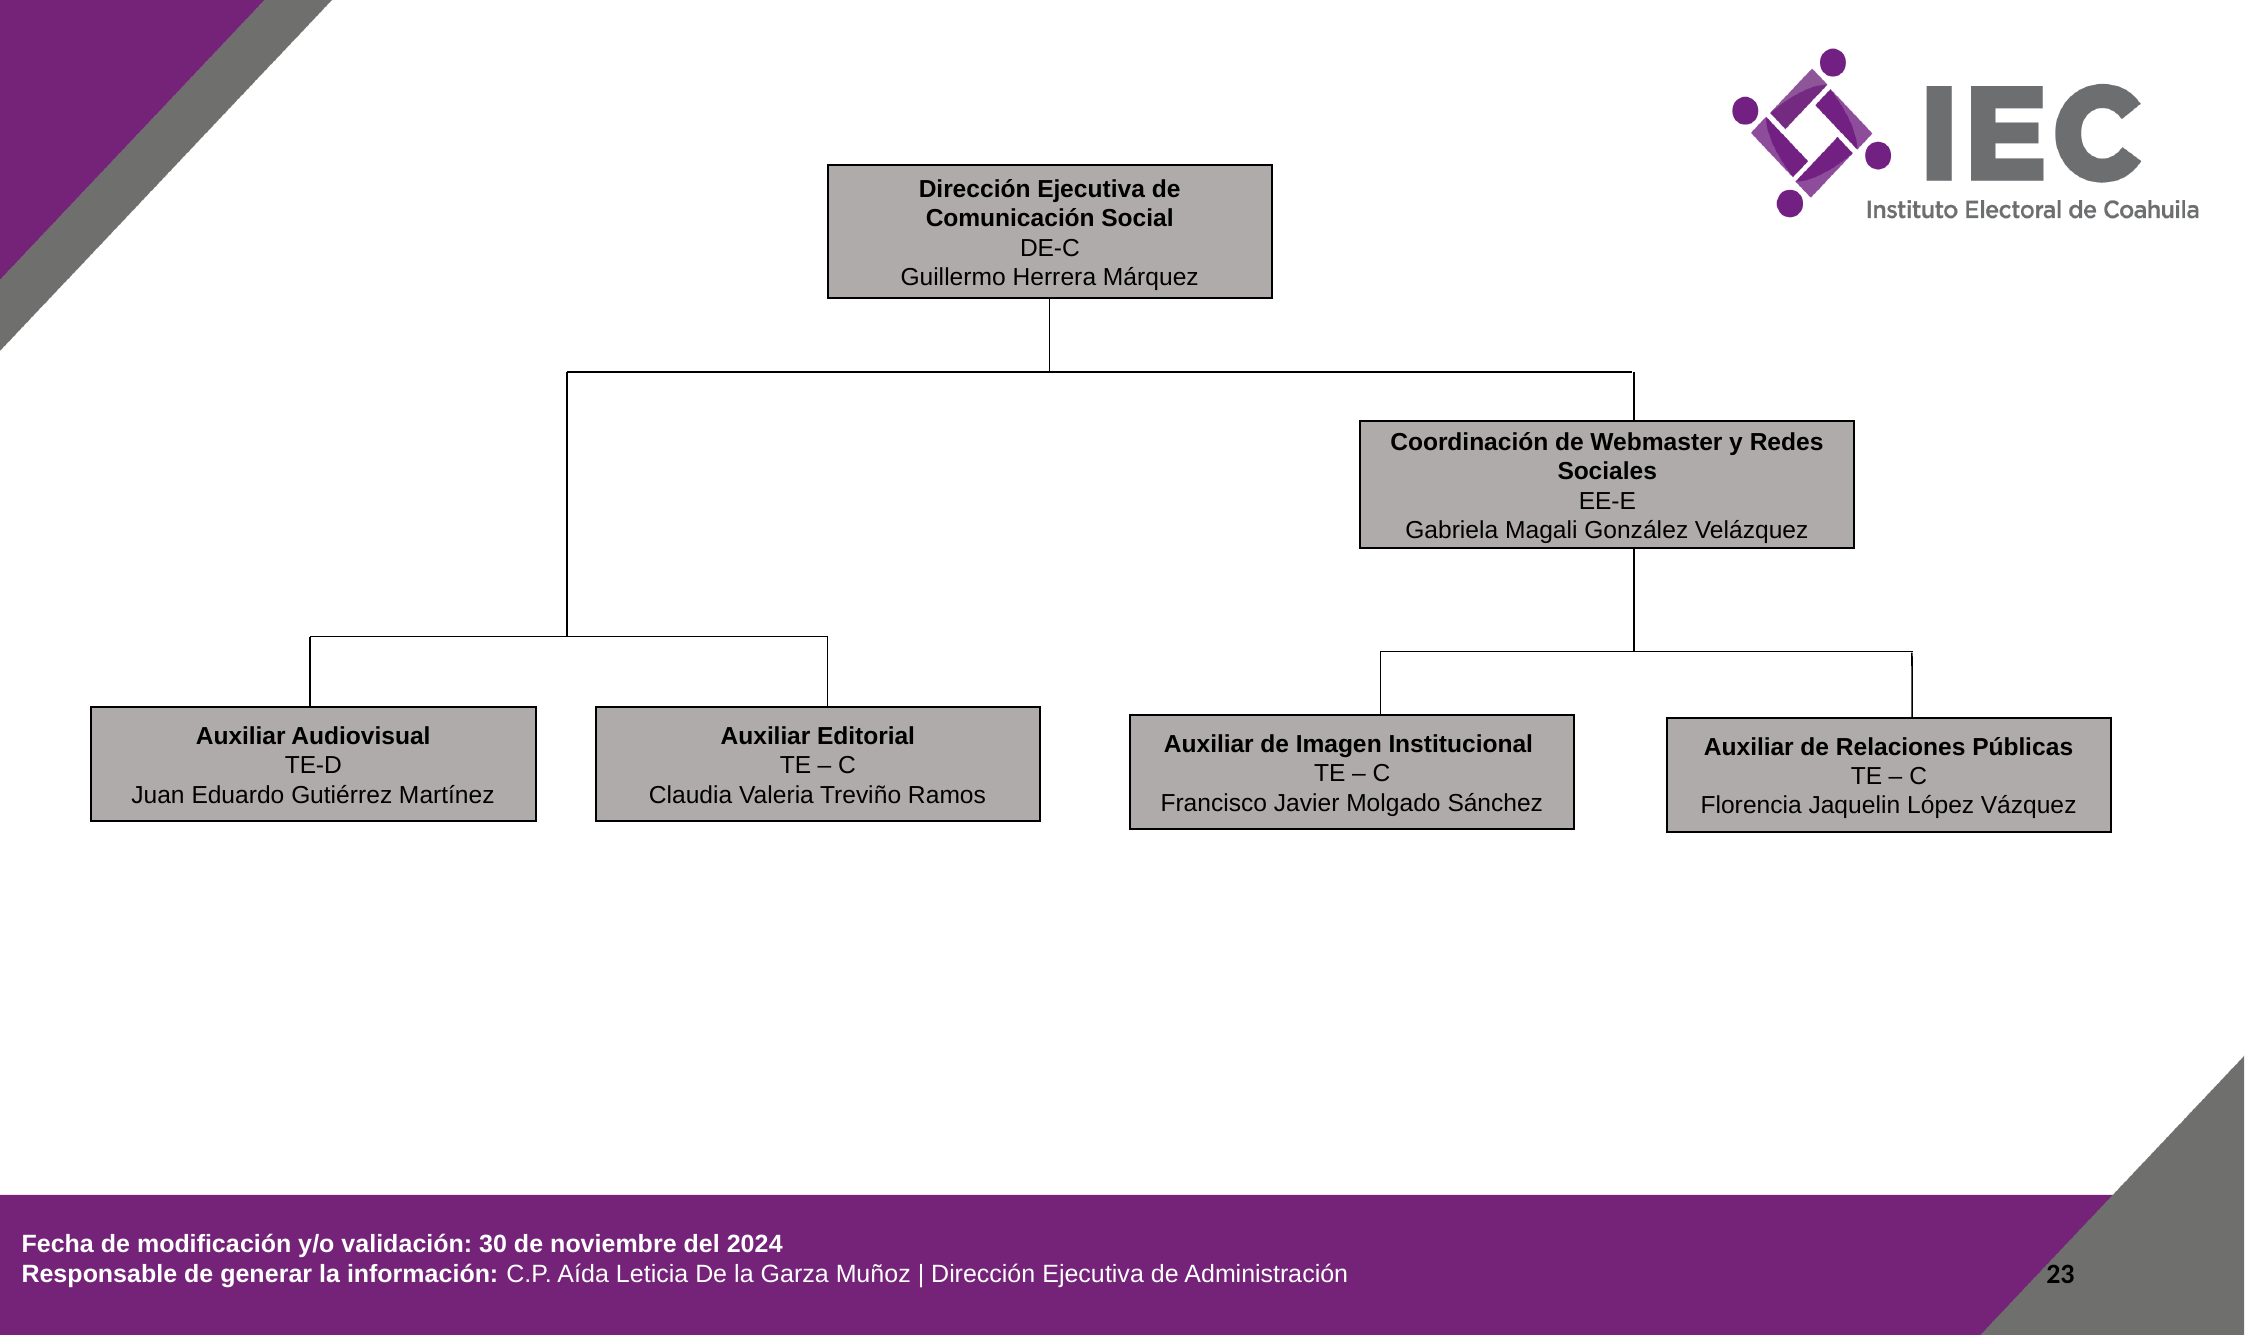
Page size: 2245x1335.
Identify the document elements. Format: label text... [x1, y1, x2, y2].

text_box Auxiliar de Imagen Institucional TE – C Francisco Javier Molgado Sánchez [1129, 714, 1575, 830]
text_box Fecha de modificación y/o validación: 30 de noviembre del 2024 Responsable de generar la información: C.P. Aída Leticia De la Garza Muñoz | Dirección Ejecutiva de Administración [0, 1220, 1734, 1296]
text_box Coordinación de Webmaster y Redes Sociales EE-E Gabriela Magali González Velázquez [1634, 420, 1855, 549]
text_box Auxiliar Editorial TE – C Claudia Valeria Treviño Ramos [595, 706, 1041, 822]
picture [0, 0, 2245, 1335]
text_box Auxiliar de Relaciones Públicas TE – C Florencia Jaquelin López Vázquez [1666, 717, 2112, 833]
slide_number 23 [1584, 1237, 2090, 1309]
text_box Auxiliar Audiovisual TE-D Juan Eduardo Gutiérrez Martínez [90, 706, 537, 822]
text_box Coordinación de Webmaster y Redes Sociales EE-E Gabriela Magali González Velázquez [1359, 420, 1633, 549]
text_box Dirección Ejecutiva de Comunicación Social DE-C Guillermo Herrera Márquez [827, 164, 1273, 299]
